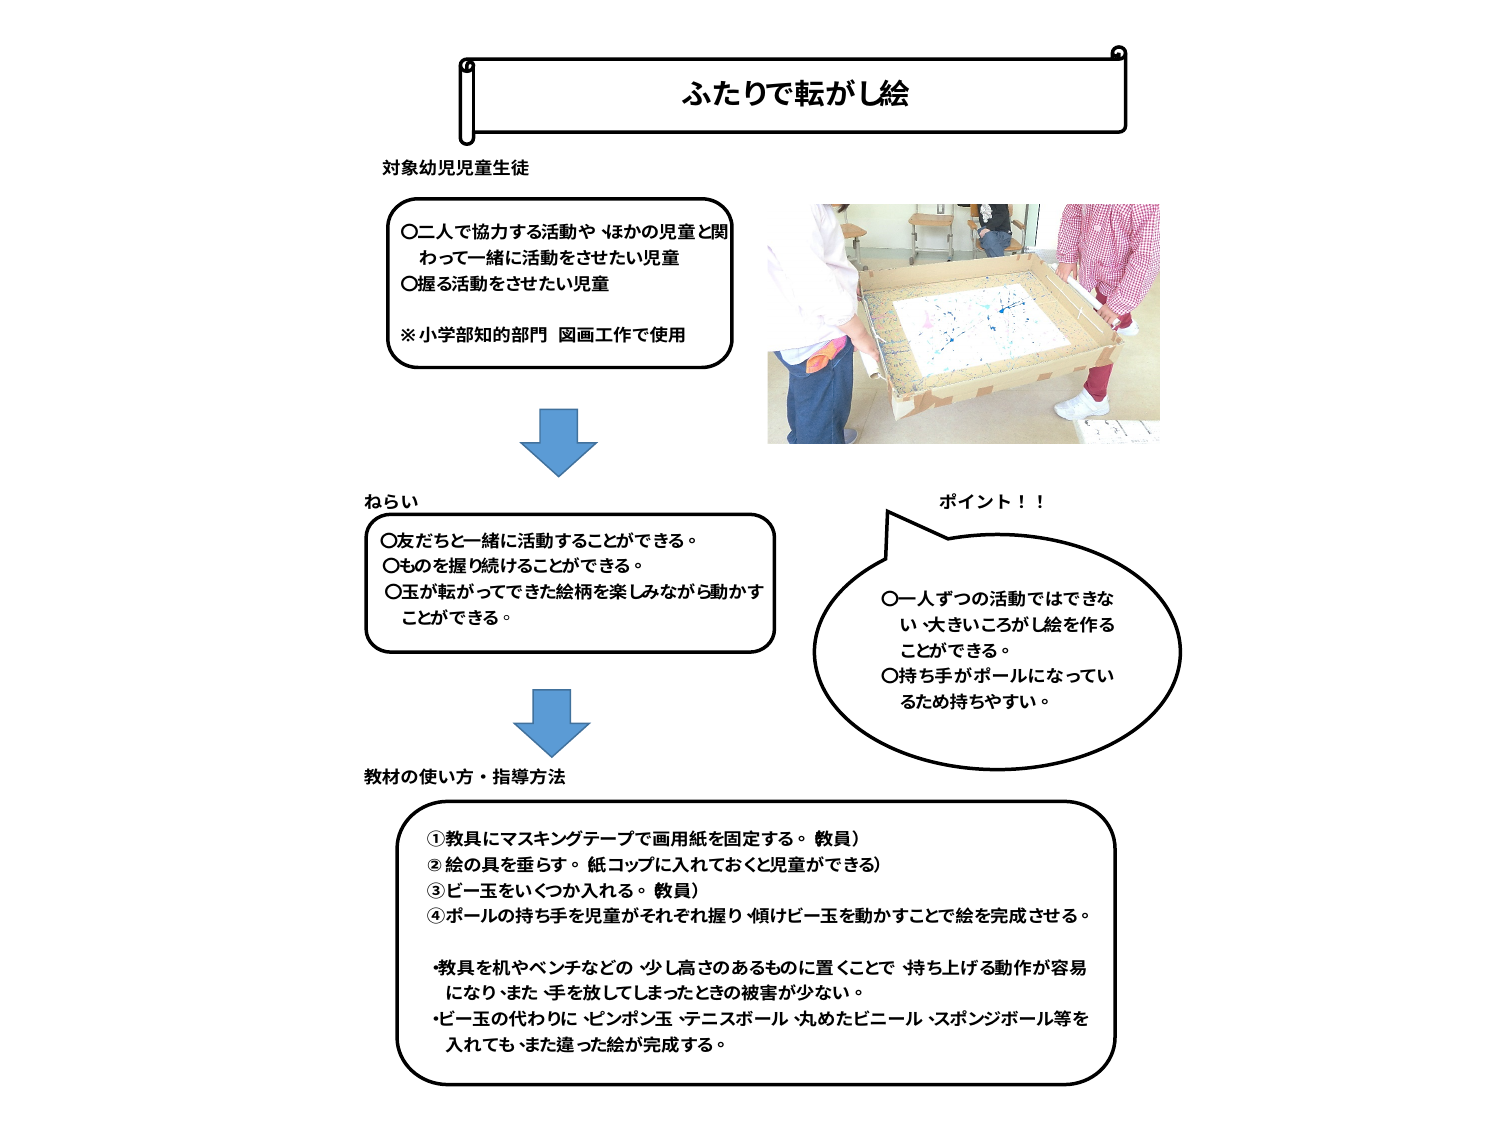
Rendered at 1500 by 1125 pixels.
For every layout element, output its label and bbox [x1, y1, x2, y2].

picture [363, 38, 1185, 1087]
